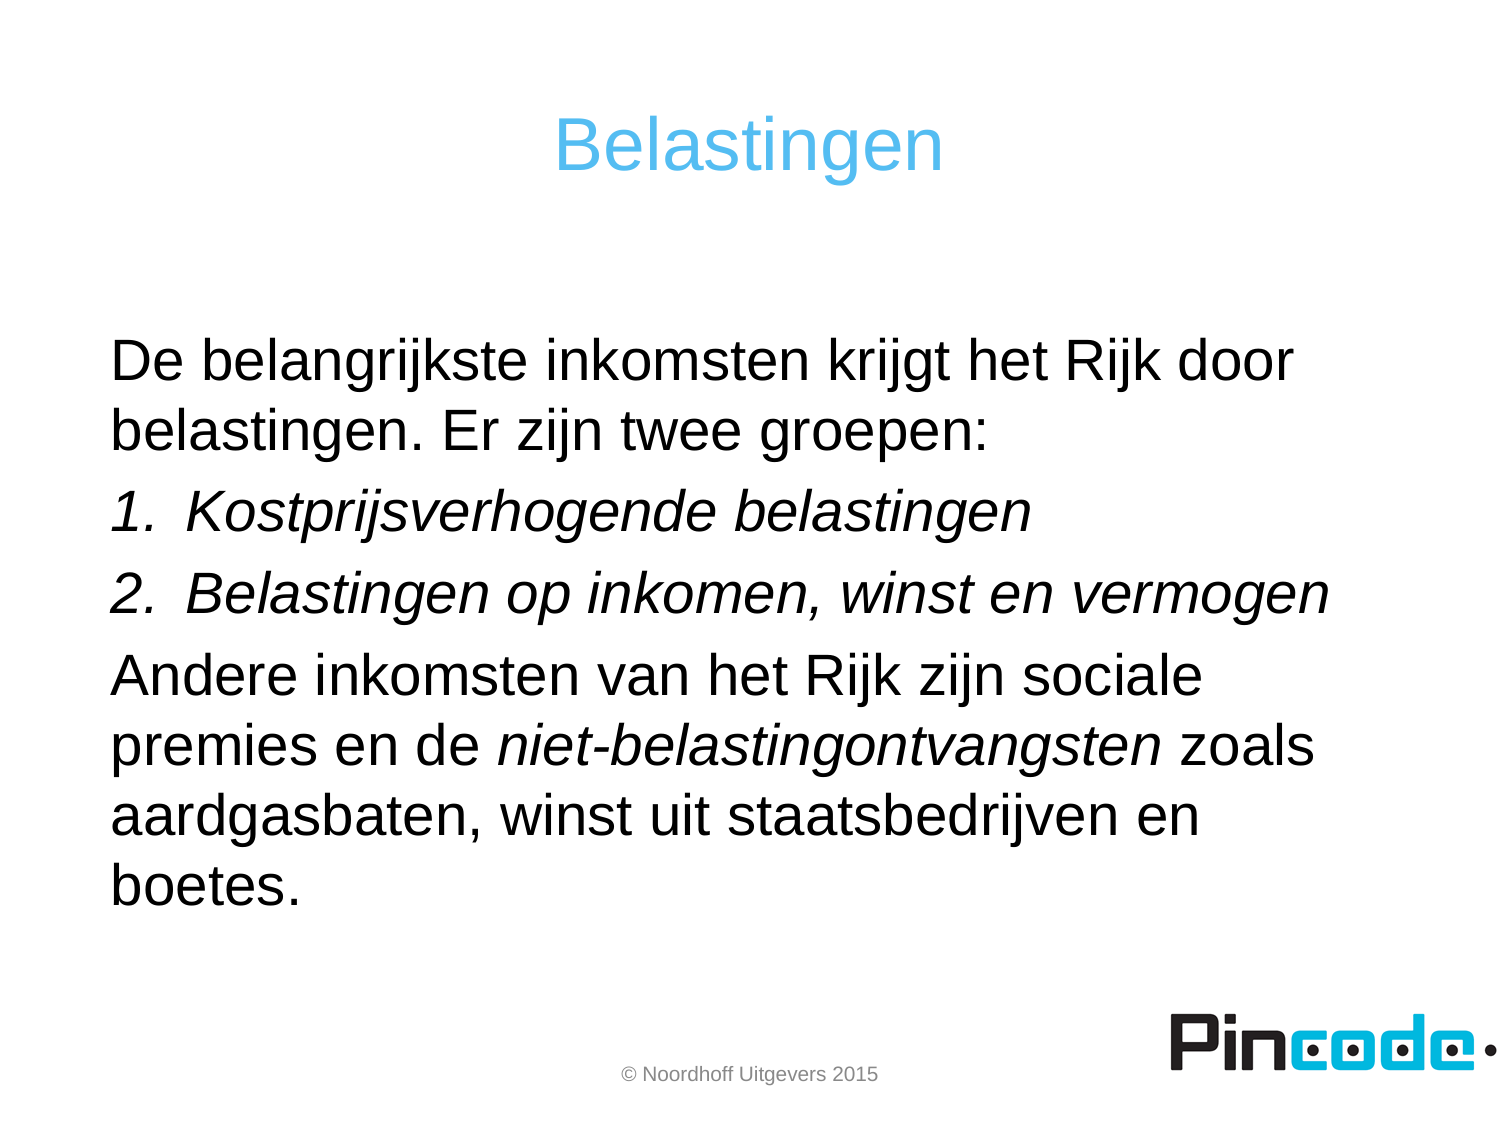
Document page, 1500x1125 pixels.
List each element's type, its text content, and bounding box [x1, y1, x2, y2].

picture [1168, 994, 1498, 1092]
text_box © Noordhoff Uitgevers 2015 [512, 1042, 988, 1103]
subtitle De belangrijkste inkomsten krijgt het Rijk door belastingen. Er zijn twee groepen: Kostprijsverhogende belastingen Belastingen op inkomen, winst en vermogen Andere inkomsten van het Rijk zijn sociale premies en de niet-belastingontvangsten zoals aardgasbaten, winst uit staatsbedrijven en boetes. [95, 314, 1376, 1043]
text_box Belastingen [74, 87, 1425, 275]
